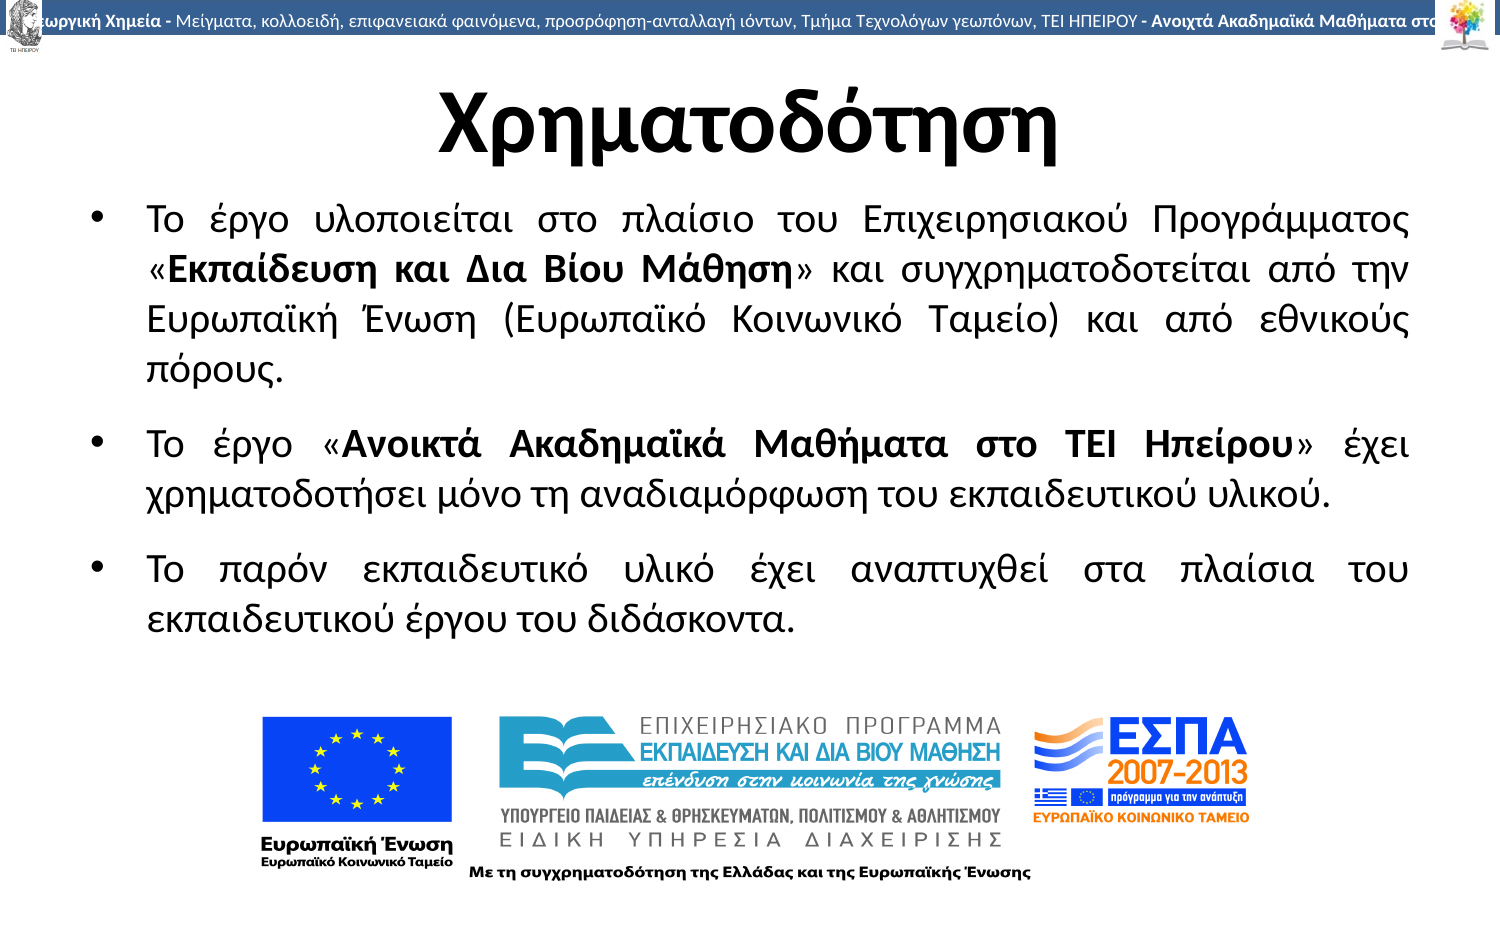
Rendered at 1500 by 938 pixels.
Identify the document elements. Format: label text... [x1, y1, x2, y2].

picture [1435, 0, 1495, 52]
title Χρηματοδότηση [75, 37, 1425, 183]
list Το έργο υλοποιείται στο πλαίσιο του Επιχειρησιακού Προγράμματος «Εκπαίδευση και Δια Βίου Μάθηση» και συγχρηματοδοτείται από την Ευρωπαϊκή Ένωση (Ευρωπαϊκό Κοινωνικό Ταμείο) και από εθνικούς πόρους. Το έργο «Ανοικτά Ακαδημαϊκά Μαθήματα στο TEI Ηπείρου» έχει χρηματοδοτήσει μόνο τη αναδιαμόρφωση του εκπαιδευτικού υλικού. Το παρόν εκπαιδευτικό υλικό έχει αναπτυχθεί στα πλαίσια του εκπαιδευτικού έργου του διδάσκοντα. [75, 183, 1425, 802]
picture [218, 690, 1282, 903]
picture [6, 0, 42, 54]
